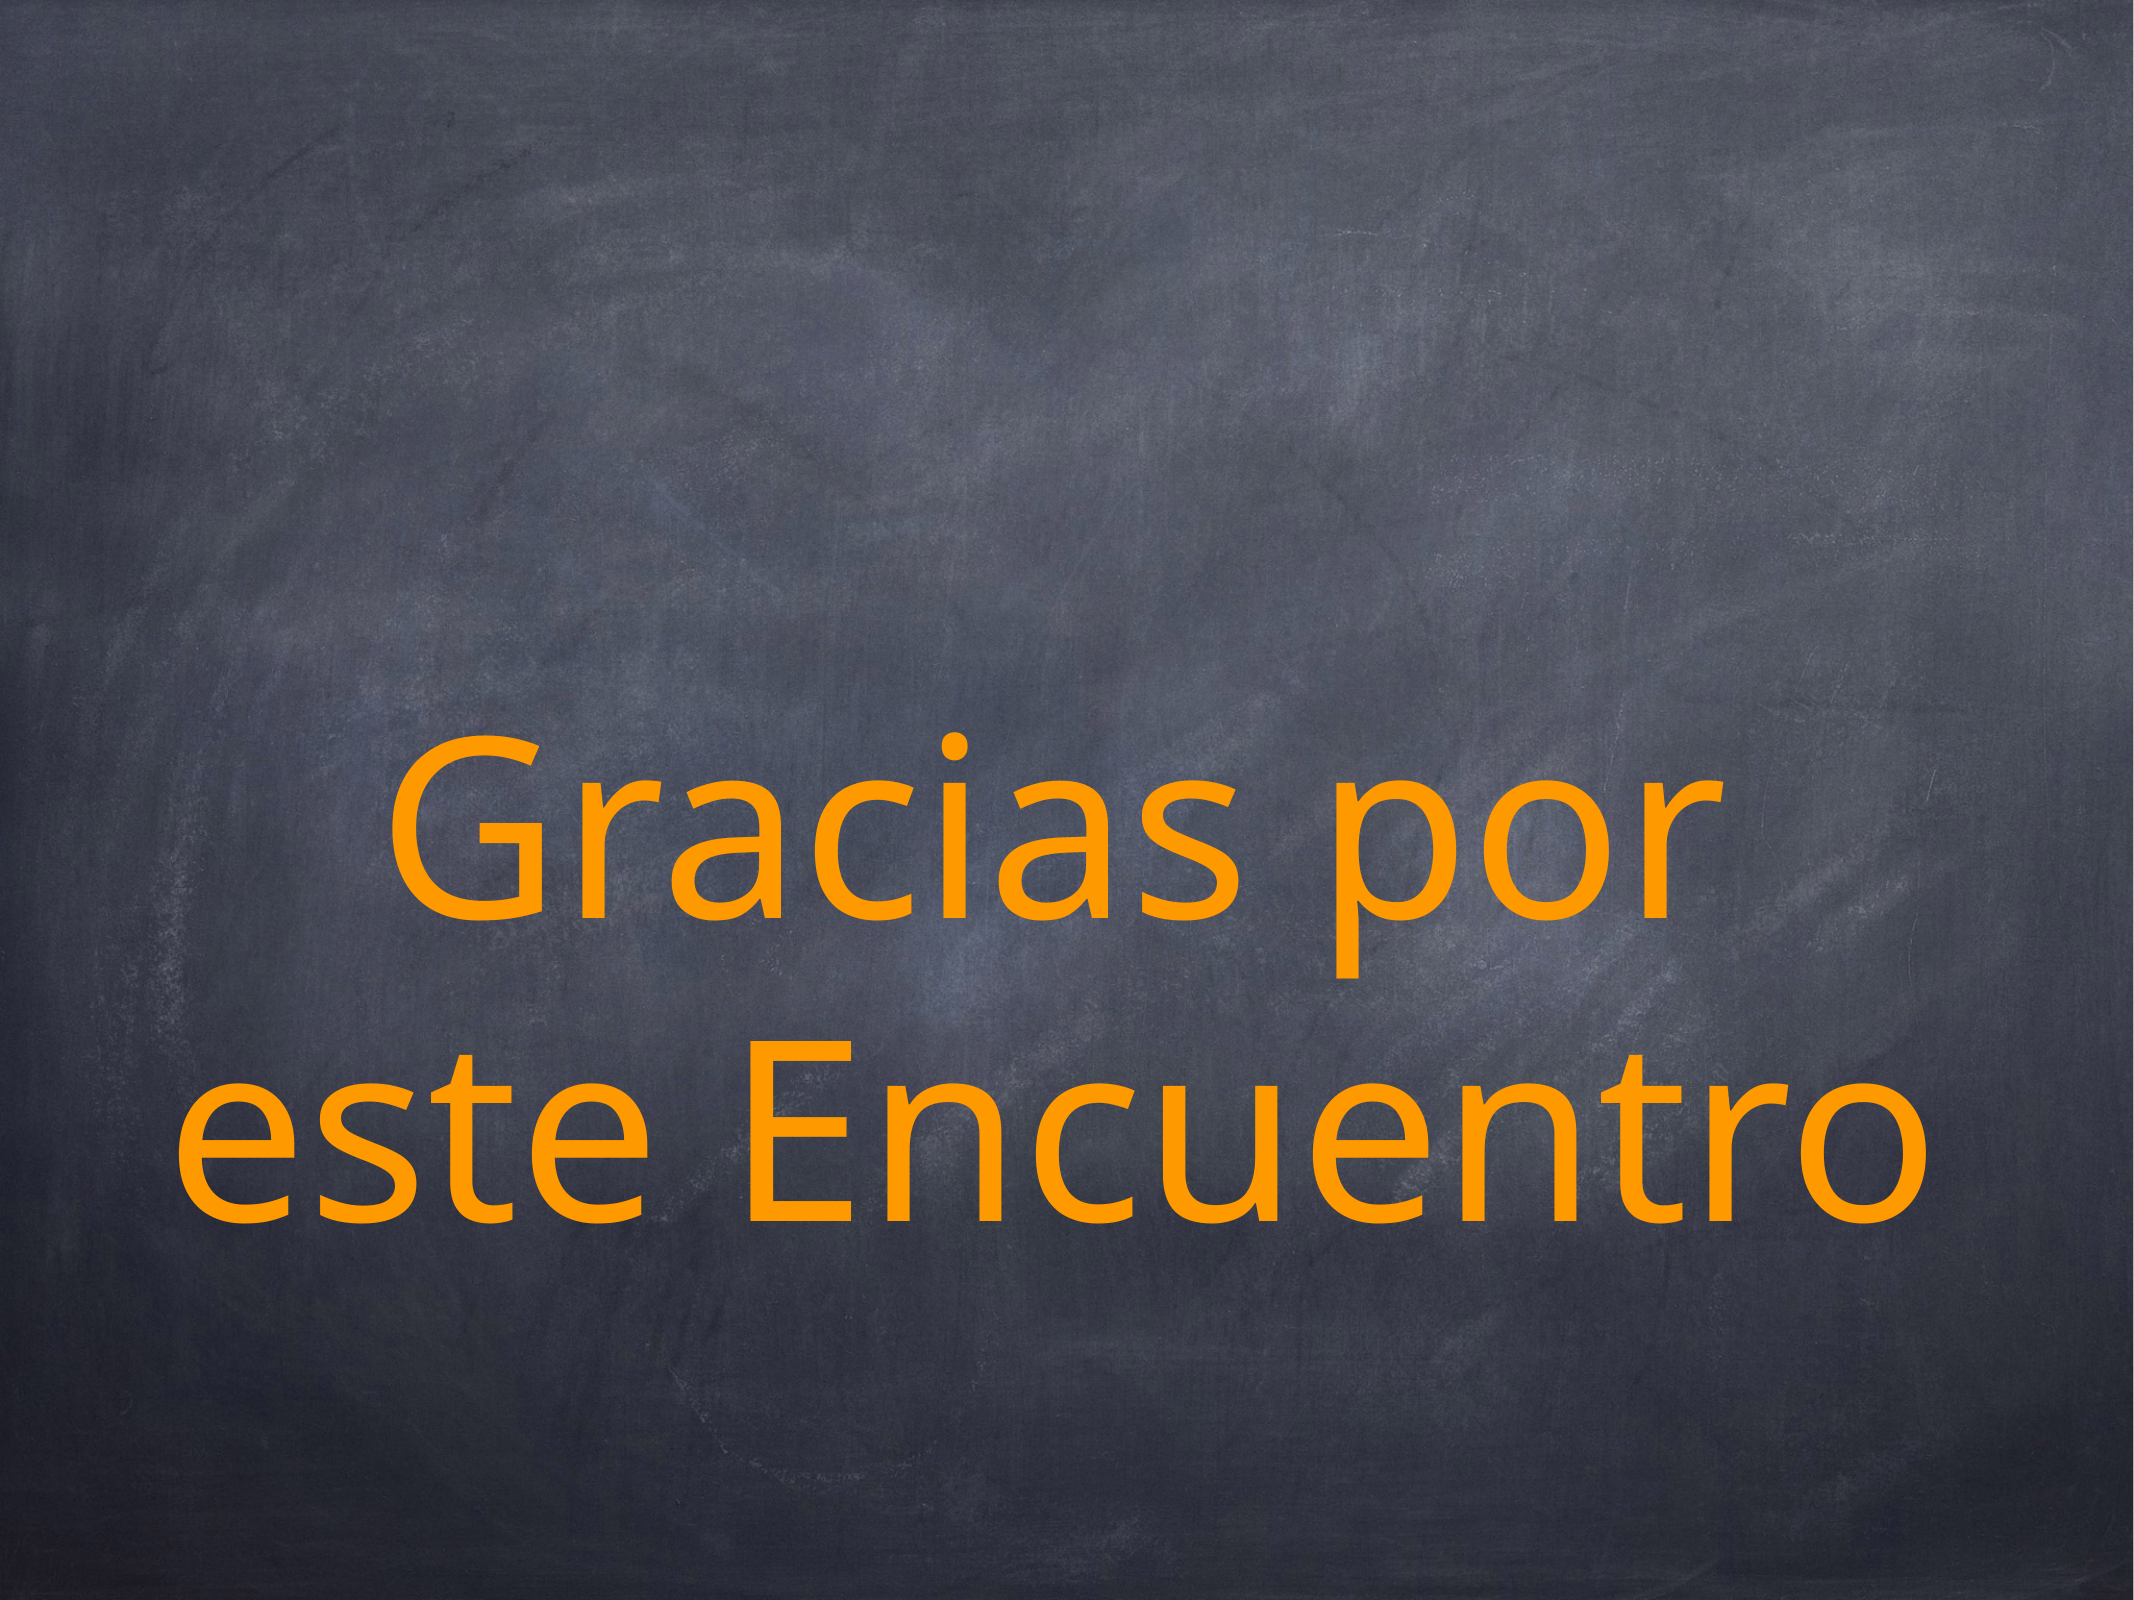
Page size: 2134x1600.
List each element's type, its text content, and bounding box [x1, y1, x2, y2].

picture [0, 0, 2134, 1600]
title Gracias por este Encuentro [108, 294, 1999, 1281]
